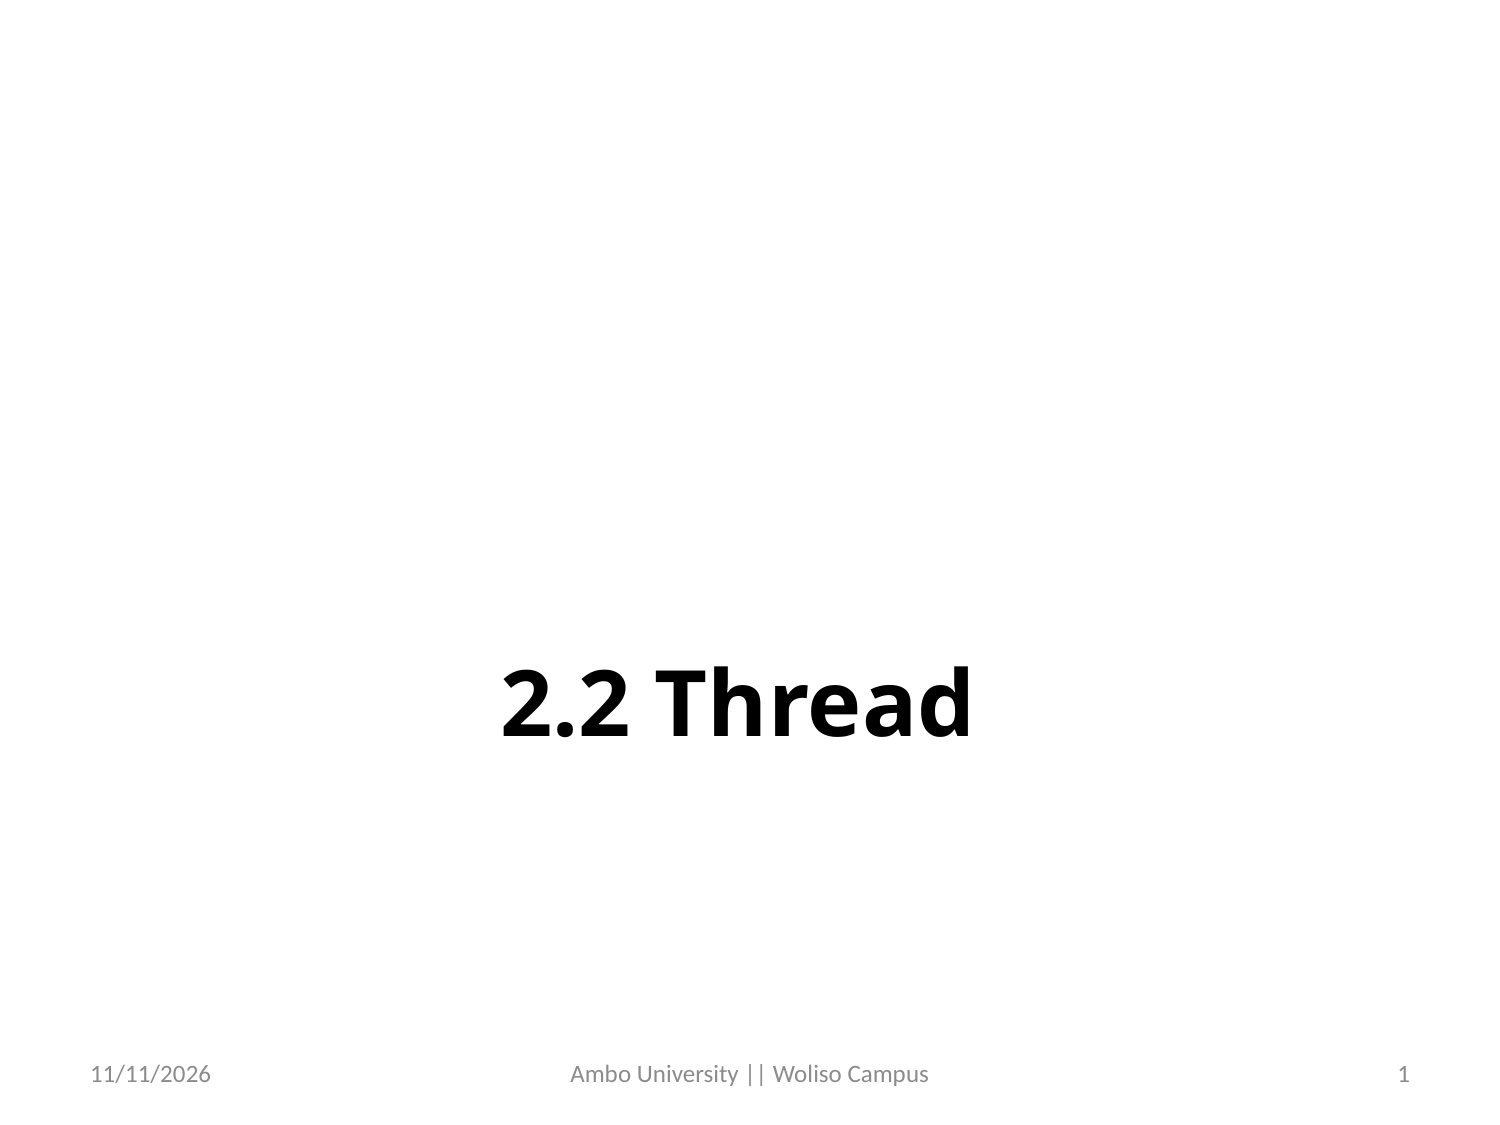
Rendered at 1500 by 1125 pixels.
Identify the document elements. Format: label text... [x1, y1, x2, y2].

slide_number 1 [1074, 1042, 1425, 1103]
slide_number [75, 1042, 425, 1103]
subtitle 2.2 Thread [225, 637, 1275, 800]
footer Ambo University || Woliso Campus [512, 1042, 988, 1103]
